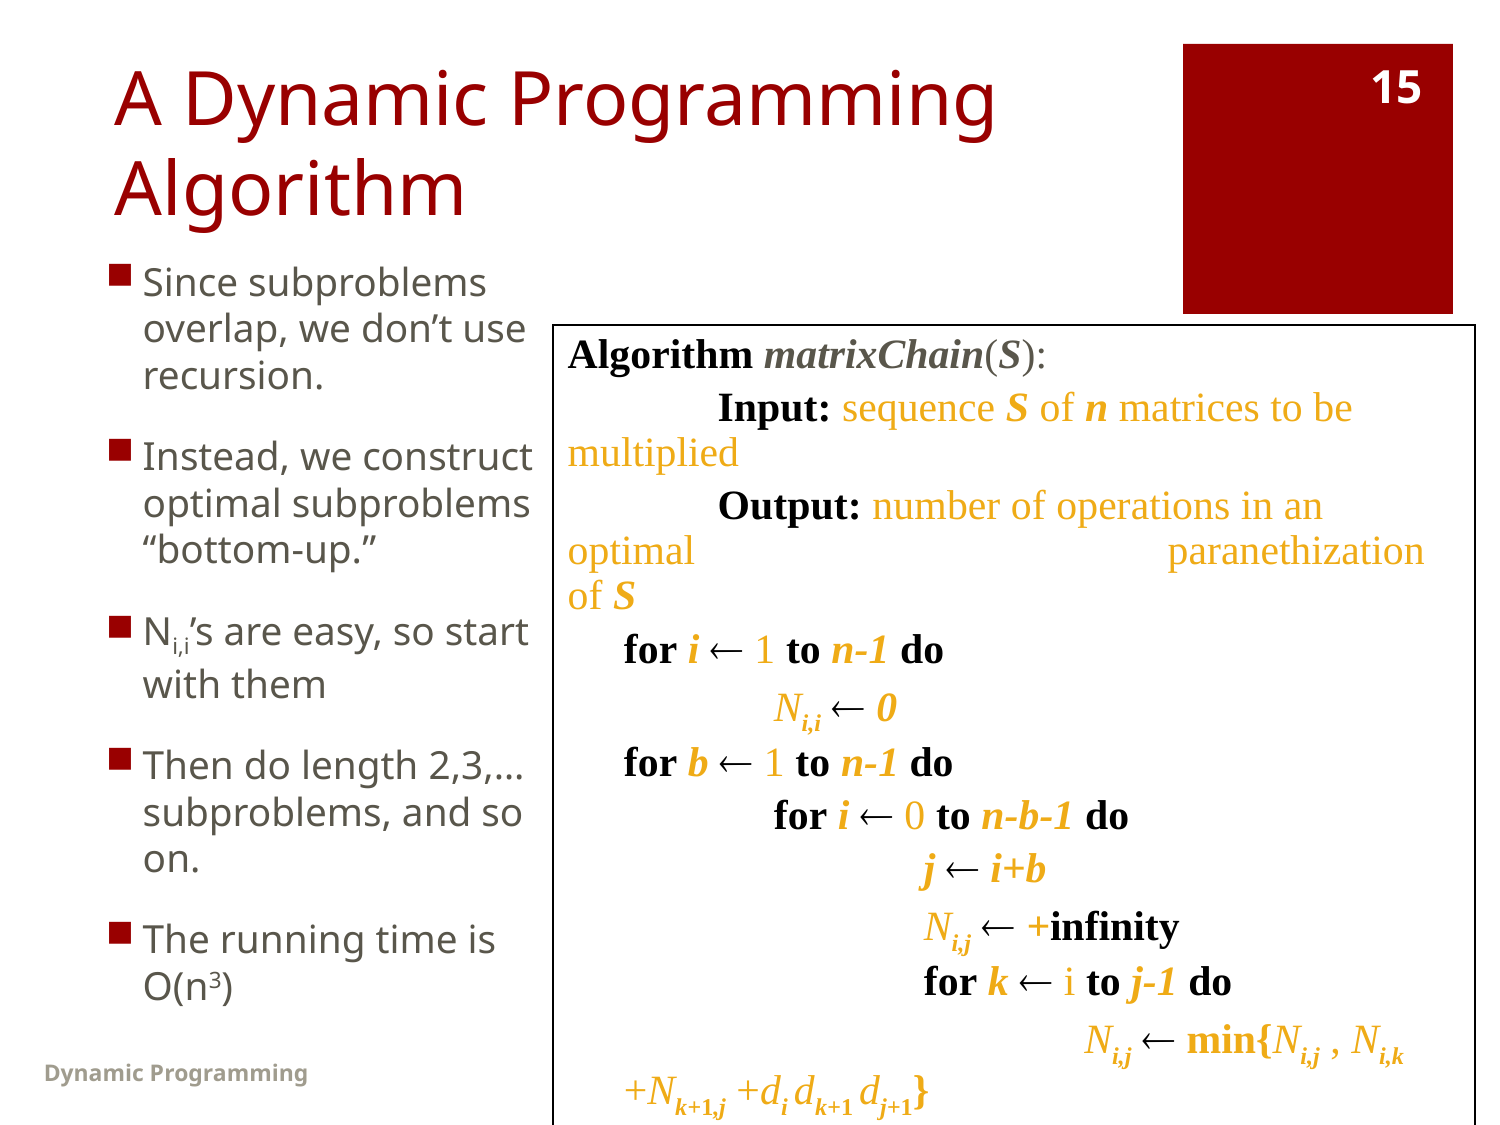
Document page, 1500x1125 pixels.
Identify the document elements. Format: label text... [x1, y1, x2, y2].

slide_number 15 [1354, 59, 1438, 120]
list Since subproblems overlap, we don’t use recursion. Instead, we construct optimal subproblems “bottom-up.” Ni,i’s are easy, so start with them Then do length 2,3,… subproblems, and so on. The running time is O(n3) [90, 249, 553, 1038]
footer Dynamic Programming [28, 1042, 552, 1103]
title A Dynamic Programming Algorithm [99, 50, 1175, 238]
text_box Algorithm matrixChain(S): Input: sequence S of n matrices to be multiplied Output: number of operations in an optimal paranethization of S for i  1 to n-1 do Ni,i  0 for b  1 to n-1 do for i  0 to n-b-1 do j  i+b Ni,j  +infinity for k  i to j-1 do Ni,j  min{Ni,j , Ni,k +Nk+1,j +di dk+1 dj+1} [552, 324, 1476, 1125]
